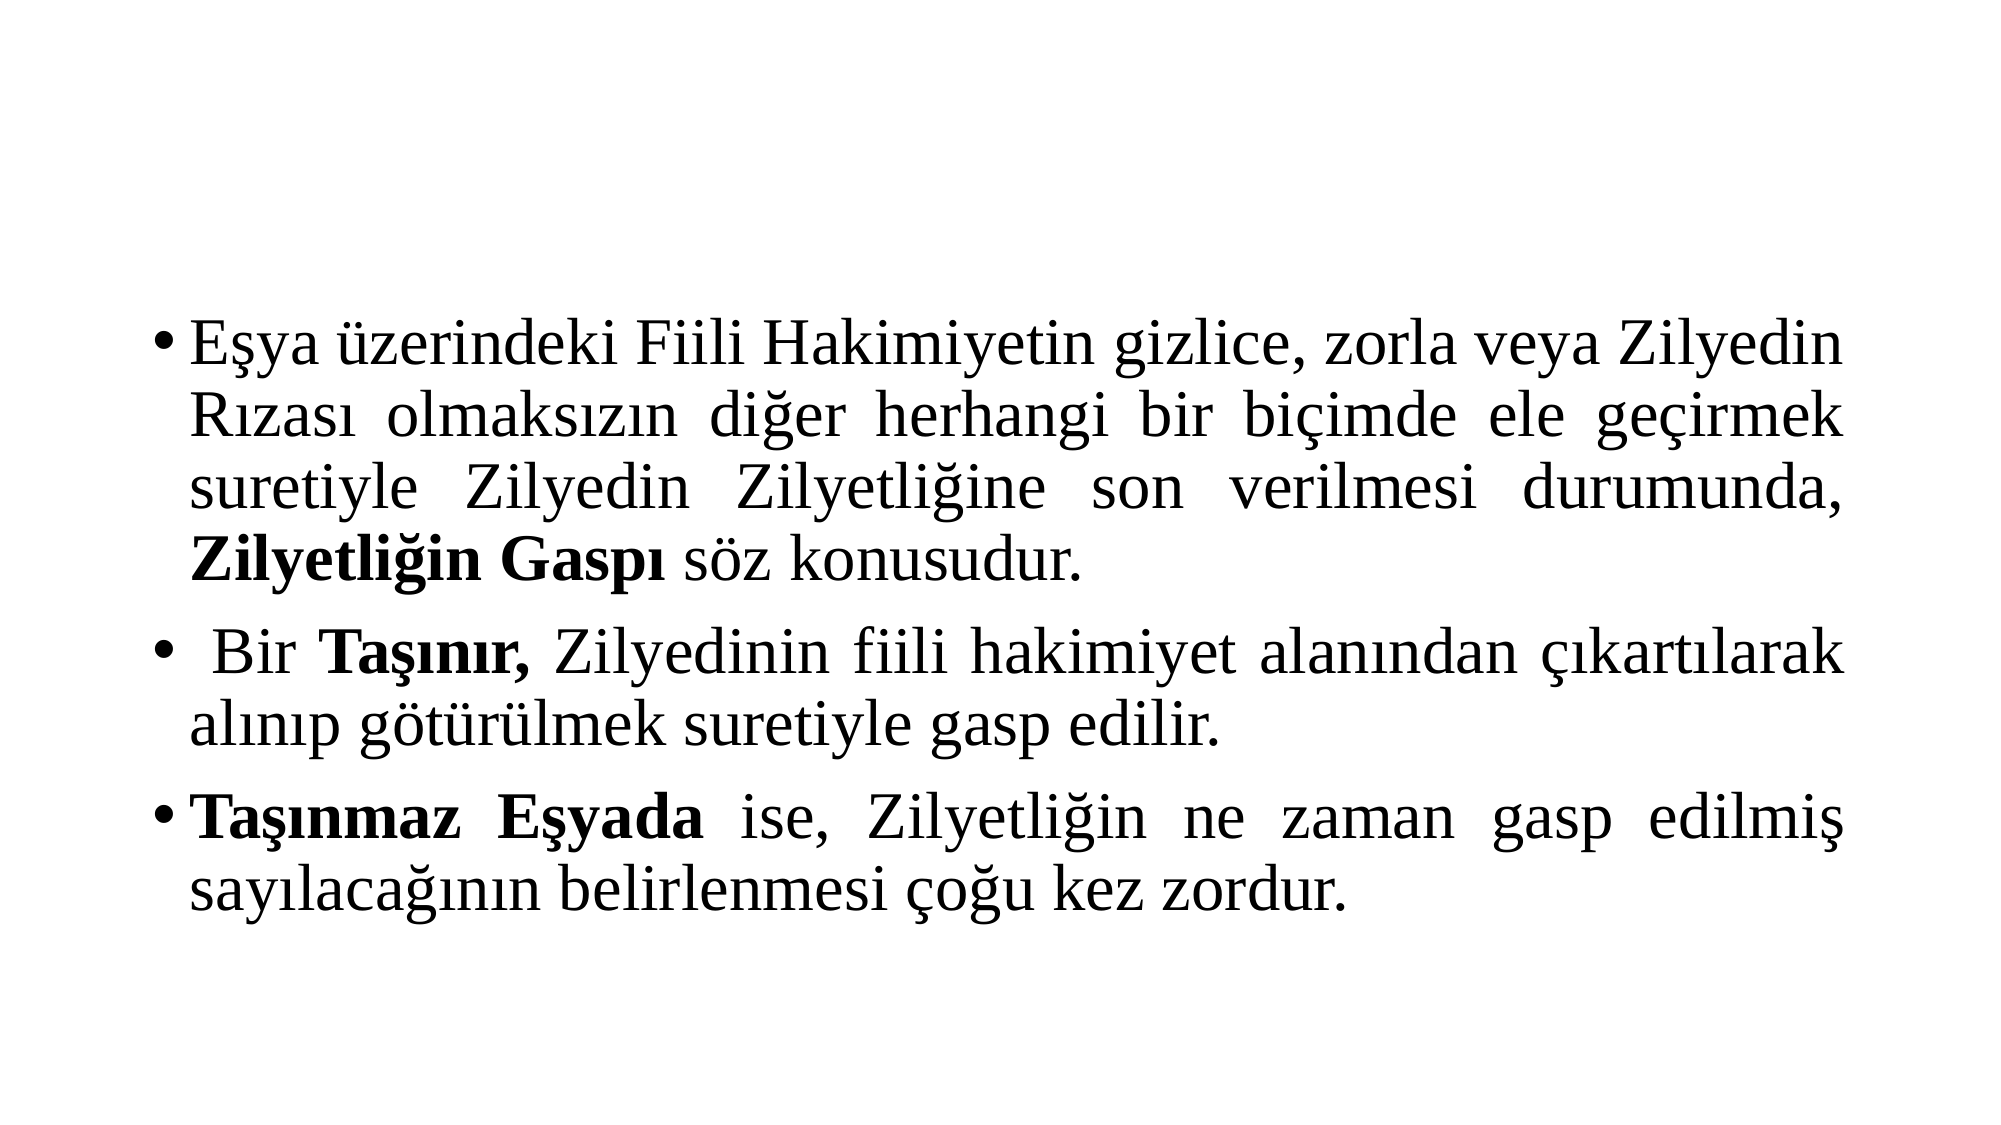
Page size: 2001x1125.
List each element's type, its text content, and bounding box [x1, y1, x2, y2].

list Eşya üzerindeki Fiili Hakimiyetin gizlice, zorla veya Zilyedin Rızası olmaksızın diğer herhangi bir biçimde ele geçirmek suretiyle Zilyedin Zilyetliğine son verilmesi durumunda, Zilyetliğin Gaspı söz konusudur. Bir Taşınır, Zilyedinin fiili hakimiyet alanından çıkartılarak alınıp götürülmek suretiyle gasp edilir. Taşınmaz Eşyada ise, Zilyetliğin ne zaman gasp edilmiş sayılacağının belirlenmesi çoğu kez zordur. [137, 299, 1863, 1014]
